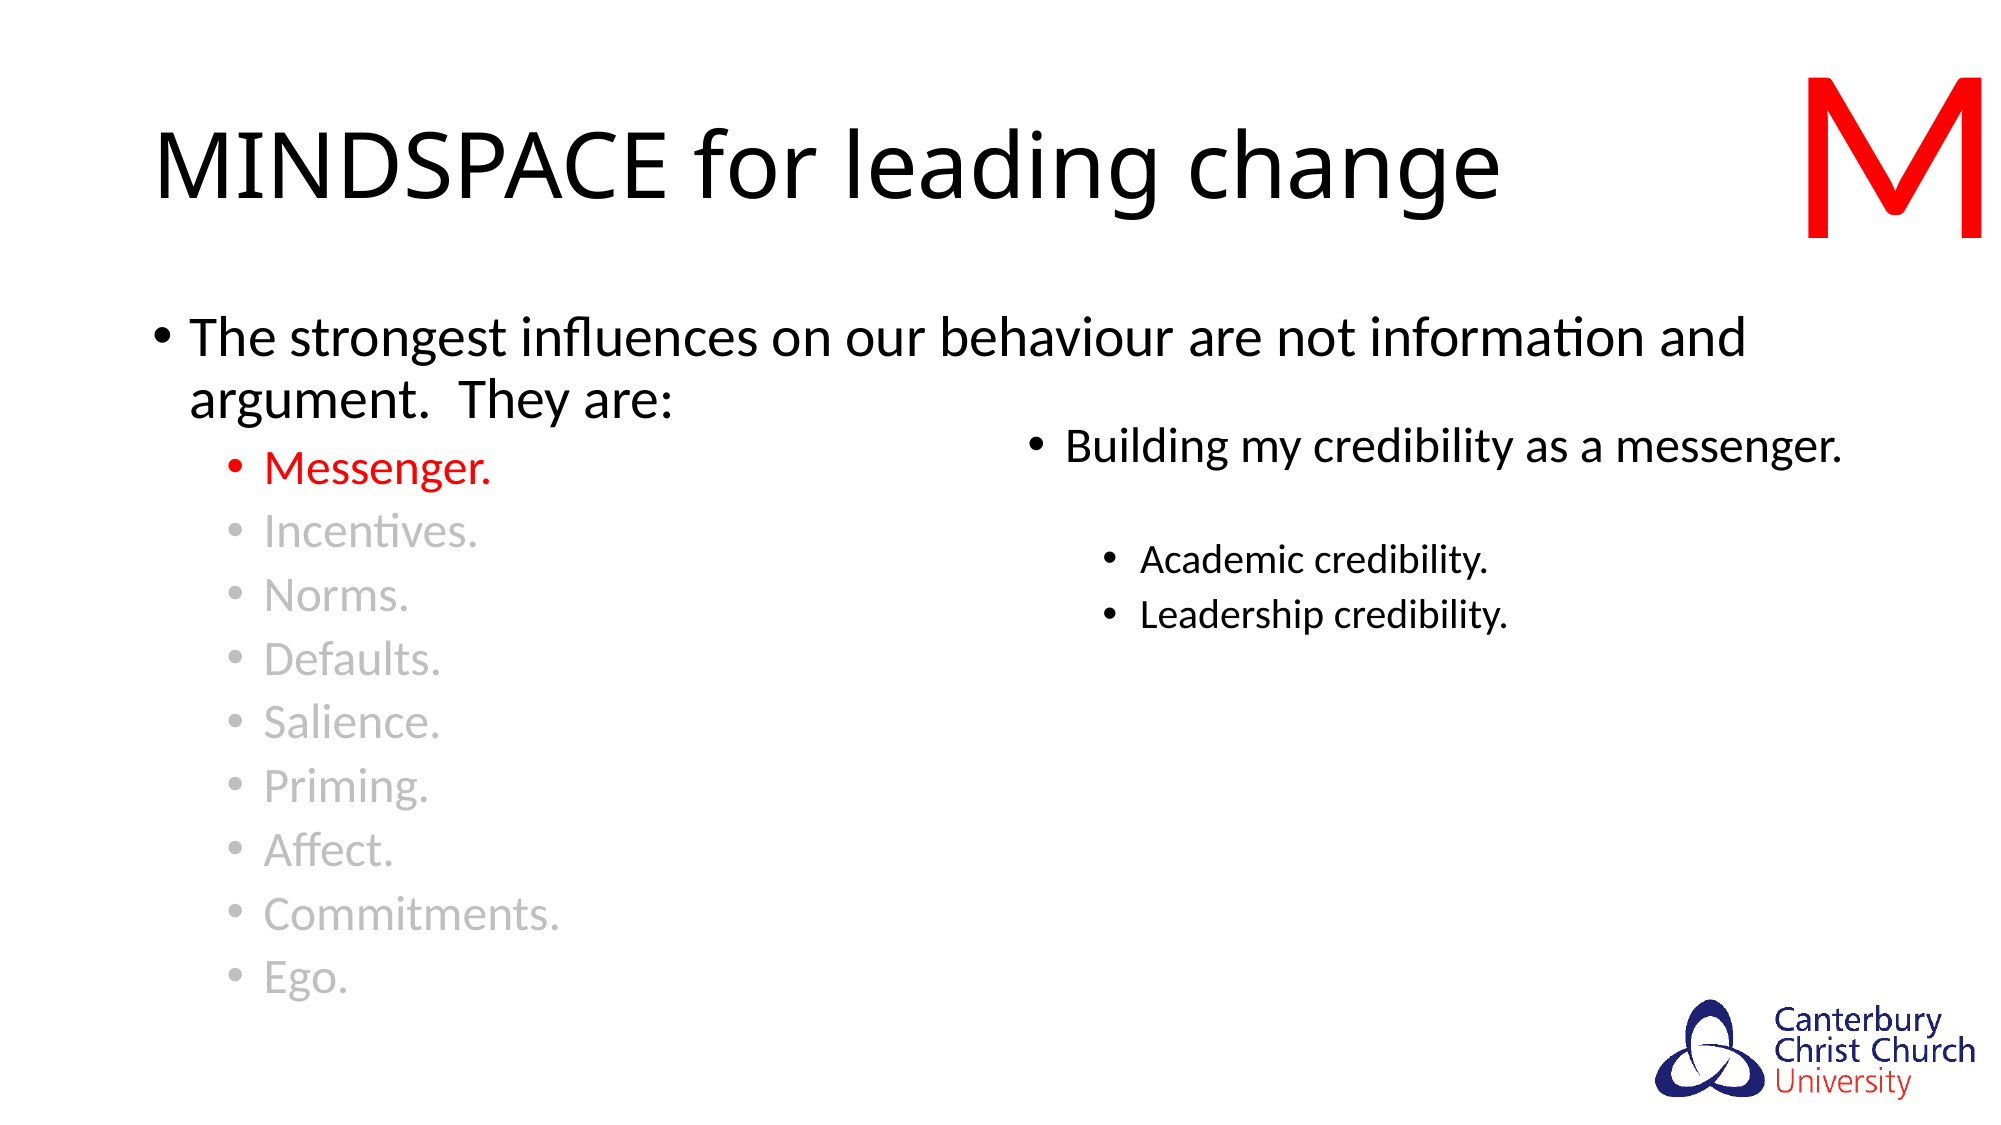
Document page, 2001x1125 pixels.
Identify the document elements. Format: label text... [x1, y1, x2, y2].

title MINDSPACE for leading change [137, 59, 1773, 278]
list The strongest influences on our behaviour are not information and argument. They are: Messenger. Incentives. Norms. Defaults. Salience. Priming. Affect. Commitments. Ego. [137, 299, 1863, 1014]
text_box M [1773, 0, 1951, 297]
list Building my credibility as a messenger. Academic credibility. Leadership credibility. [1012, 411, 1863, 1014]
picture [1629, 974, 2000, 1125]
